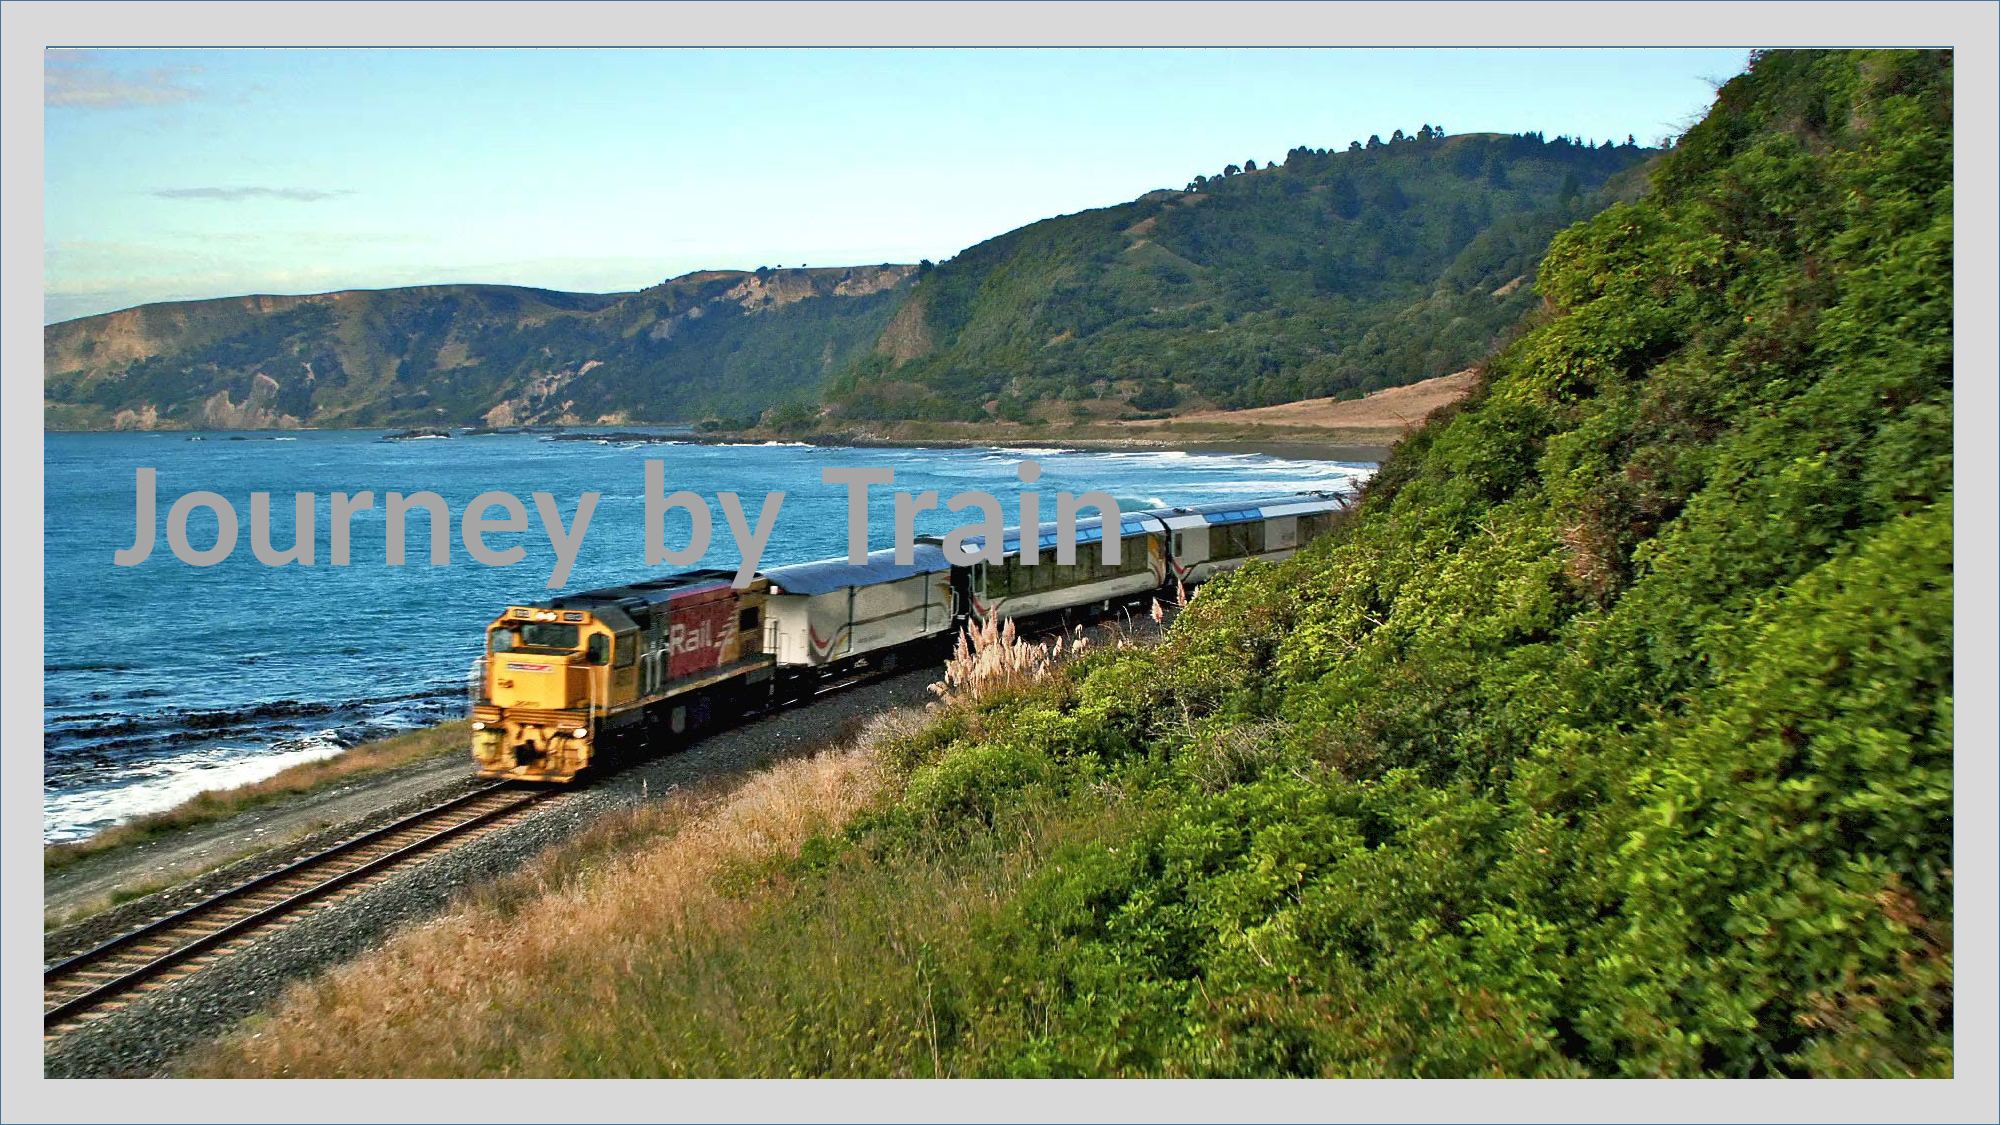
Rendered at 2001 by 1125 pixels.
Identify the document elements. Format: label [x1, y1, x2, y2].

text_box [0, 0, 2000, 1125]
picture [44, 49, 1953, 1080]
